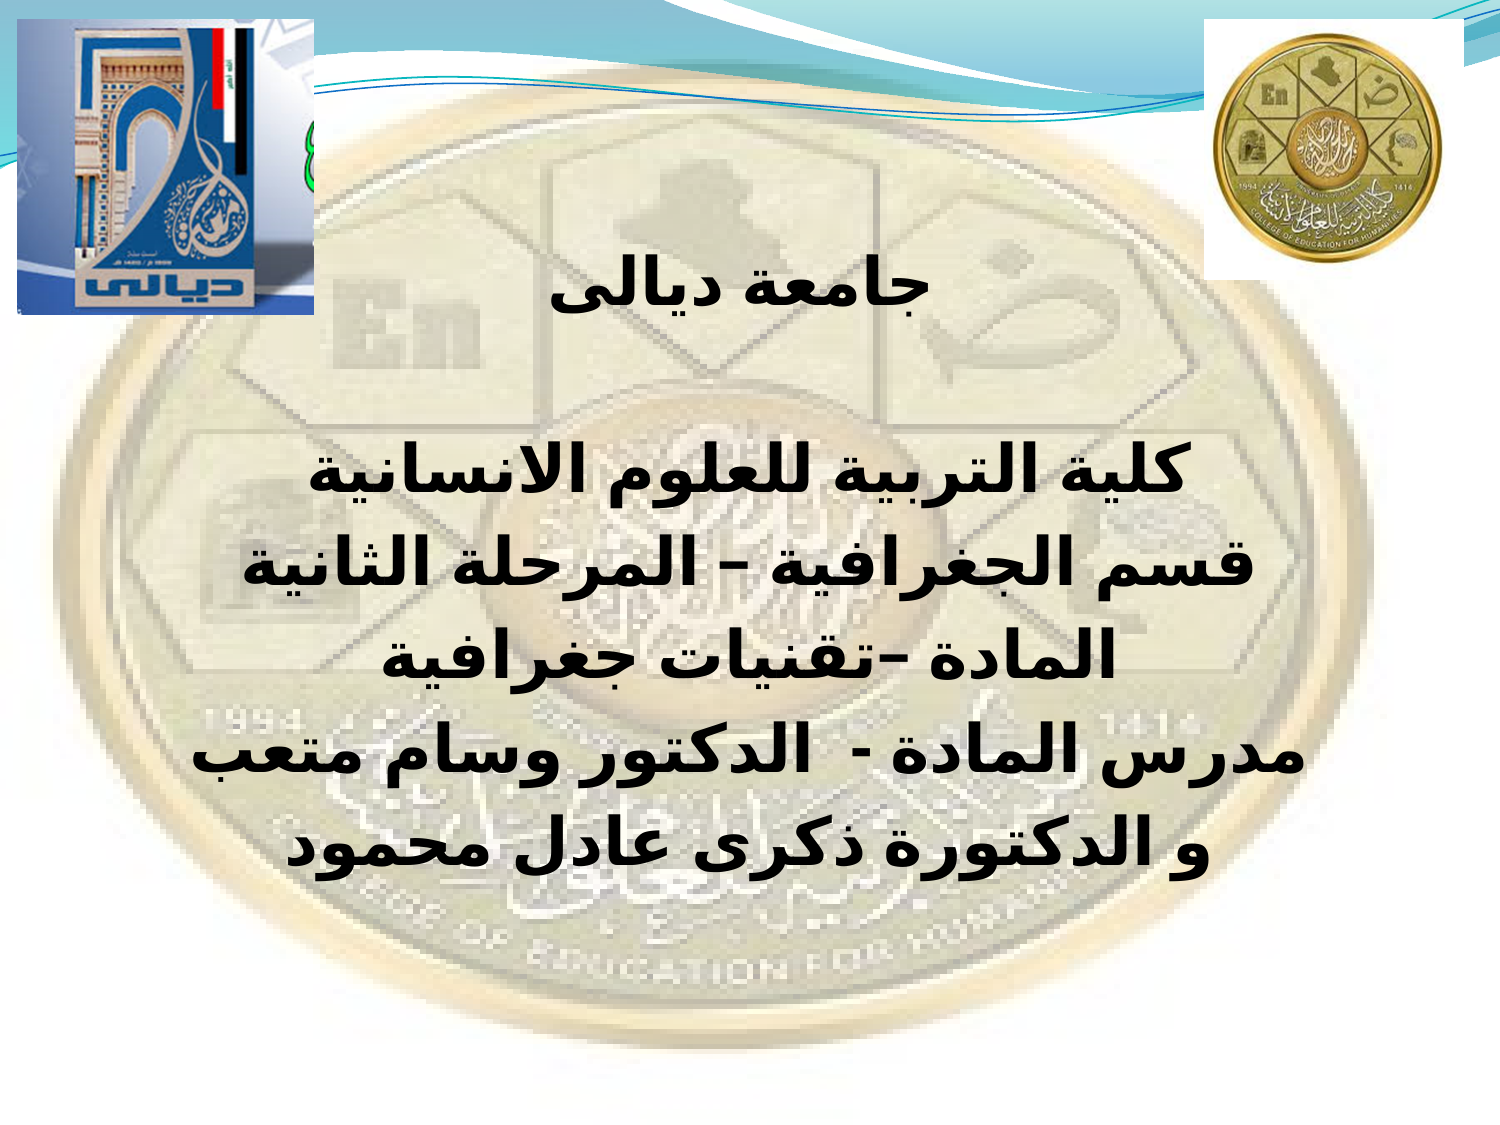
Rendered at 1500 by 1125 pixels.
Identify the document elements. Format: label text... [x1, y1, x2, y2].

text_box جامعة ديالى كلية التربية للعلوم الانسانية قسم الجغرافية – المرحلة الثانية المادة –تقنيات جغرافية مدرس المادة - الدكتور وسام متعب و الدكتورة ذكرى عادل محمود [0, 231, 1500, 887]
picture [1203, 19, 1465, 280]
picture [17, 19, 314, 315]
